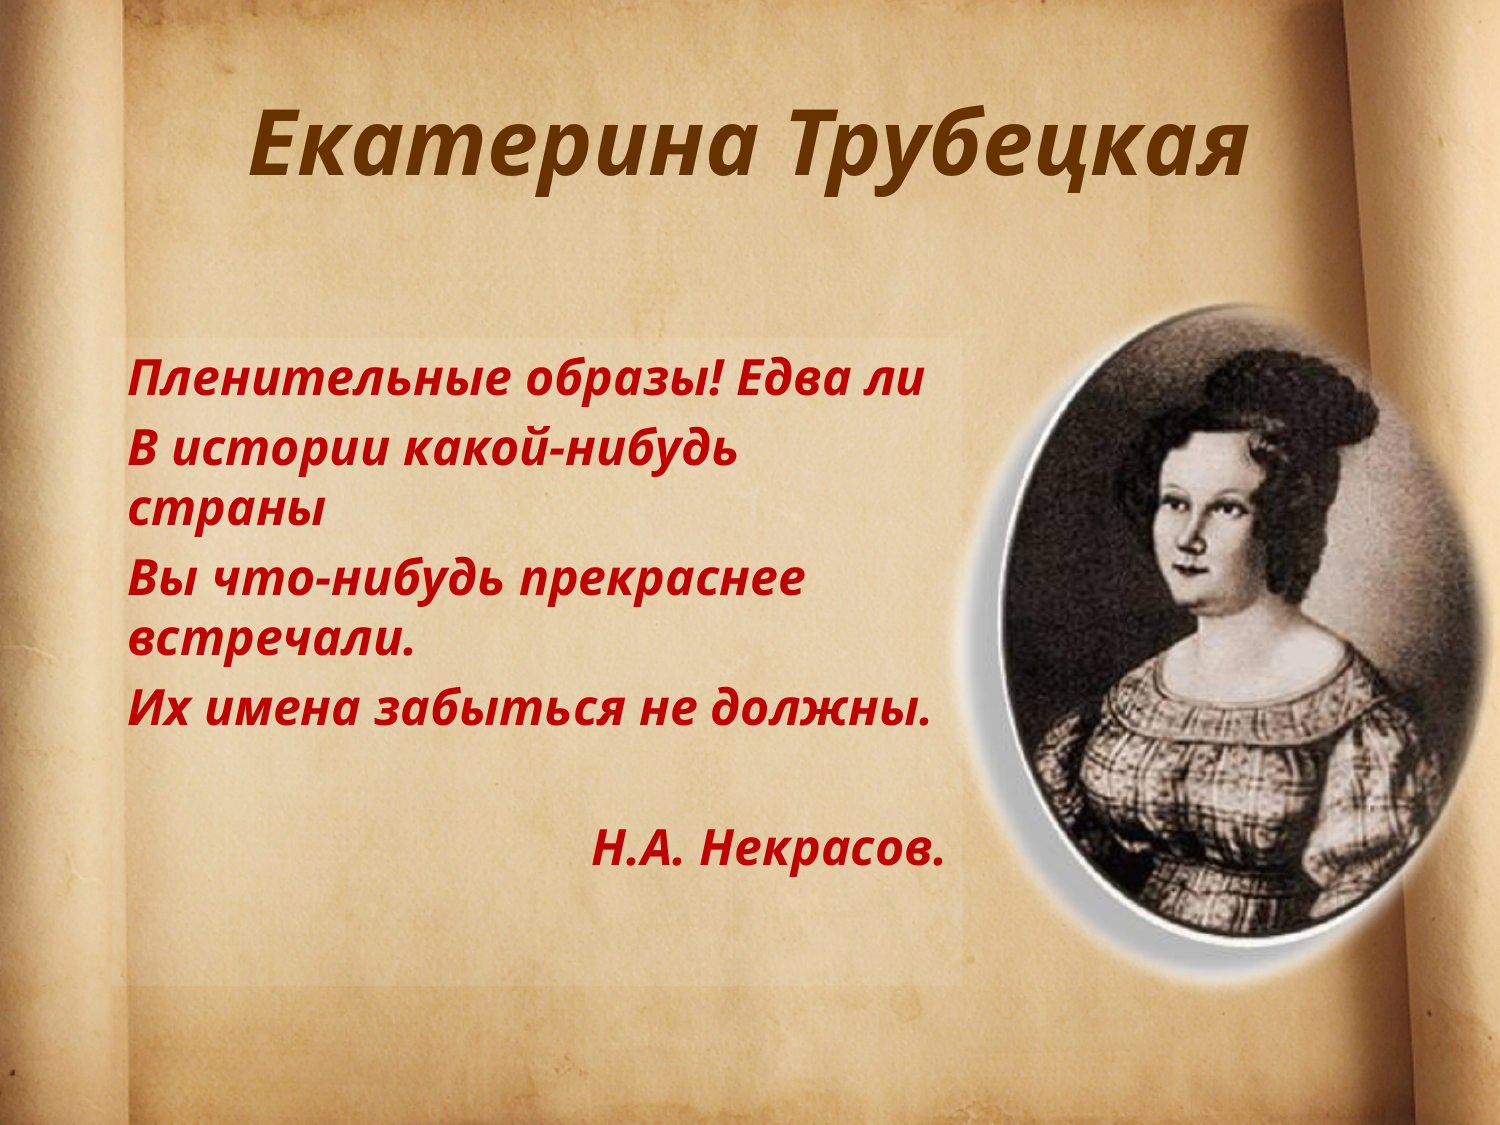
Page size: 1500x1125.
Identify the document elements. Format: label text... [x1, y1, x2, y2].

title Екатерина Трубецкая [74, 44, 1426, 233]
list Пленительные образы! Едва ли В истории какой-нибудь страны Вы что-нибудь прекраснее встречали. Их имена забыться не должны. Н.А. Некрасов. [111, 337, 932, 987]
picture [0, 0, 1500, 1125]
